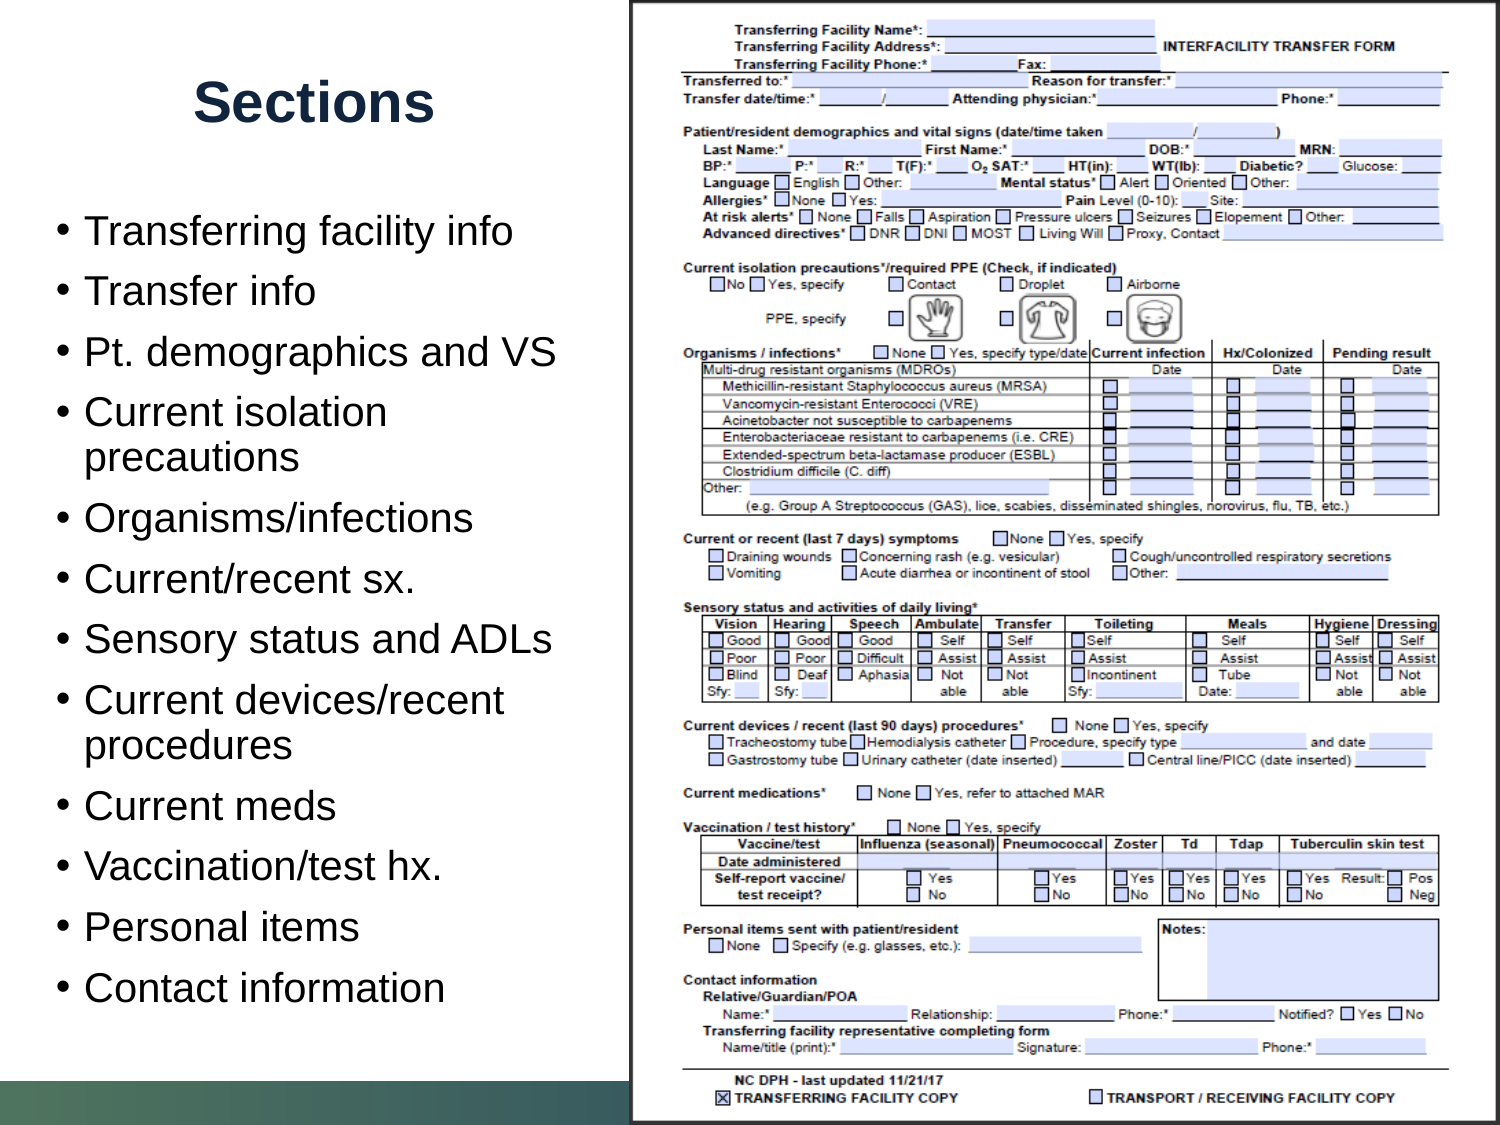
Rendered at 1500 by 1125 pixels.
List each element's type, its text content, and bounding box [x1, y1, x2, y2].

title Sections [0, 16, 629, 191]
picture [629, 0, 1500, 1125]
list Transferring facility info Transfer info Pt. demographics and VS Current isolation precautions Organisms/infections Current/recent sx. Sensory status and ADLs Current devices/recent procedures Current meds Vaccination/test hx. Personal items Contact information [40, 201, 629, 1025]
